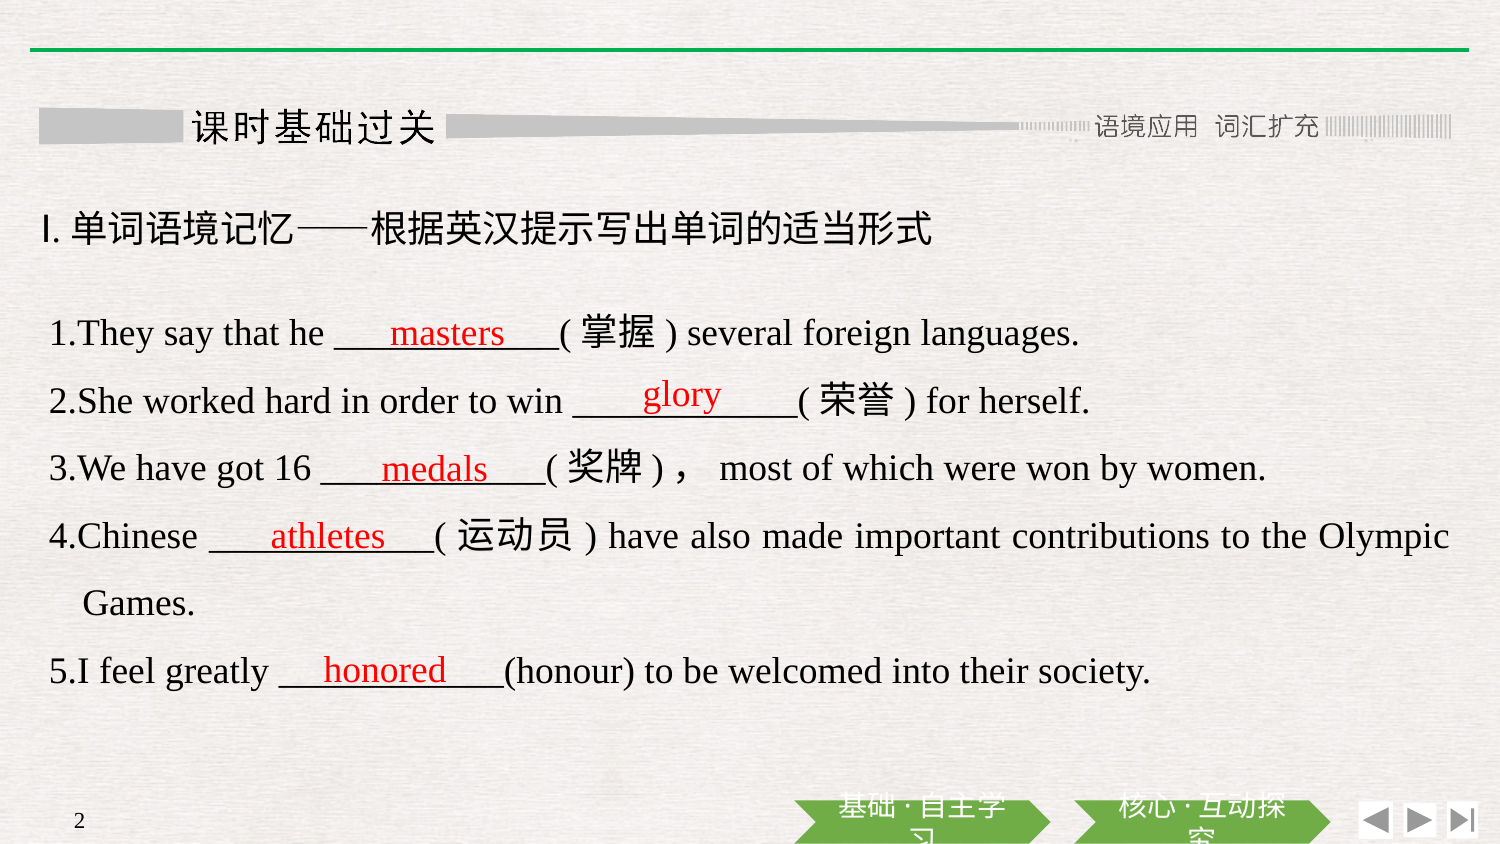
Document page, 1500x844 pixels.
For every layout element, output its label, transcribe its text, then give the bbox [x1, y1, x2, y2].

picture [0, 0, 1500, 844]
text_box glory [631, 340, 808, 420]
text_box athletes [259, 482, 436, 562]
text_box honored [312, 616, 489, 696]
text_box Ⅰ.单词语境记忆——根据英汉提示写出单词的适当形式 [29, 176, 1412, 256]
text_box masters [379, 280, 555, 359]
text_box 1.They say that he ____________(掌握) several foreign languages. 2.She worked hard in order to win ____________(荣誉) for herself. 3.We have got 16 ____________(奖牌)，most of which were won by women. 4.Chinese ____________(运动员) have also made important contributions to the Olympic Games. 5.I feel greatly ____________(honour) to be welcomed into their society. [37, 280, 1463, 697]
text_box medals [370, 415, 547, 495]
